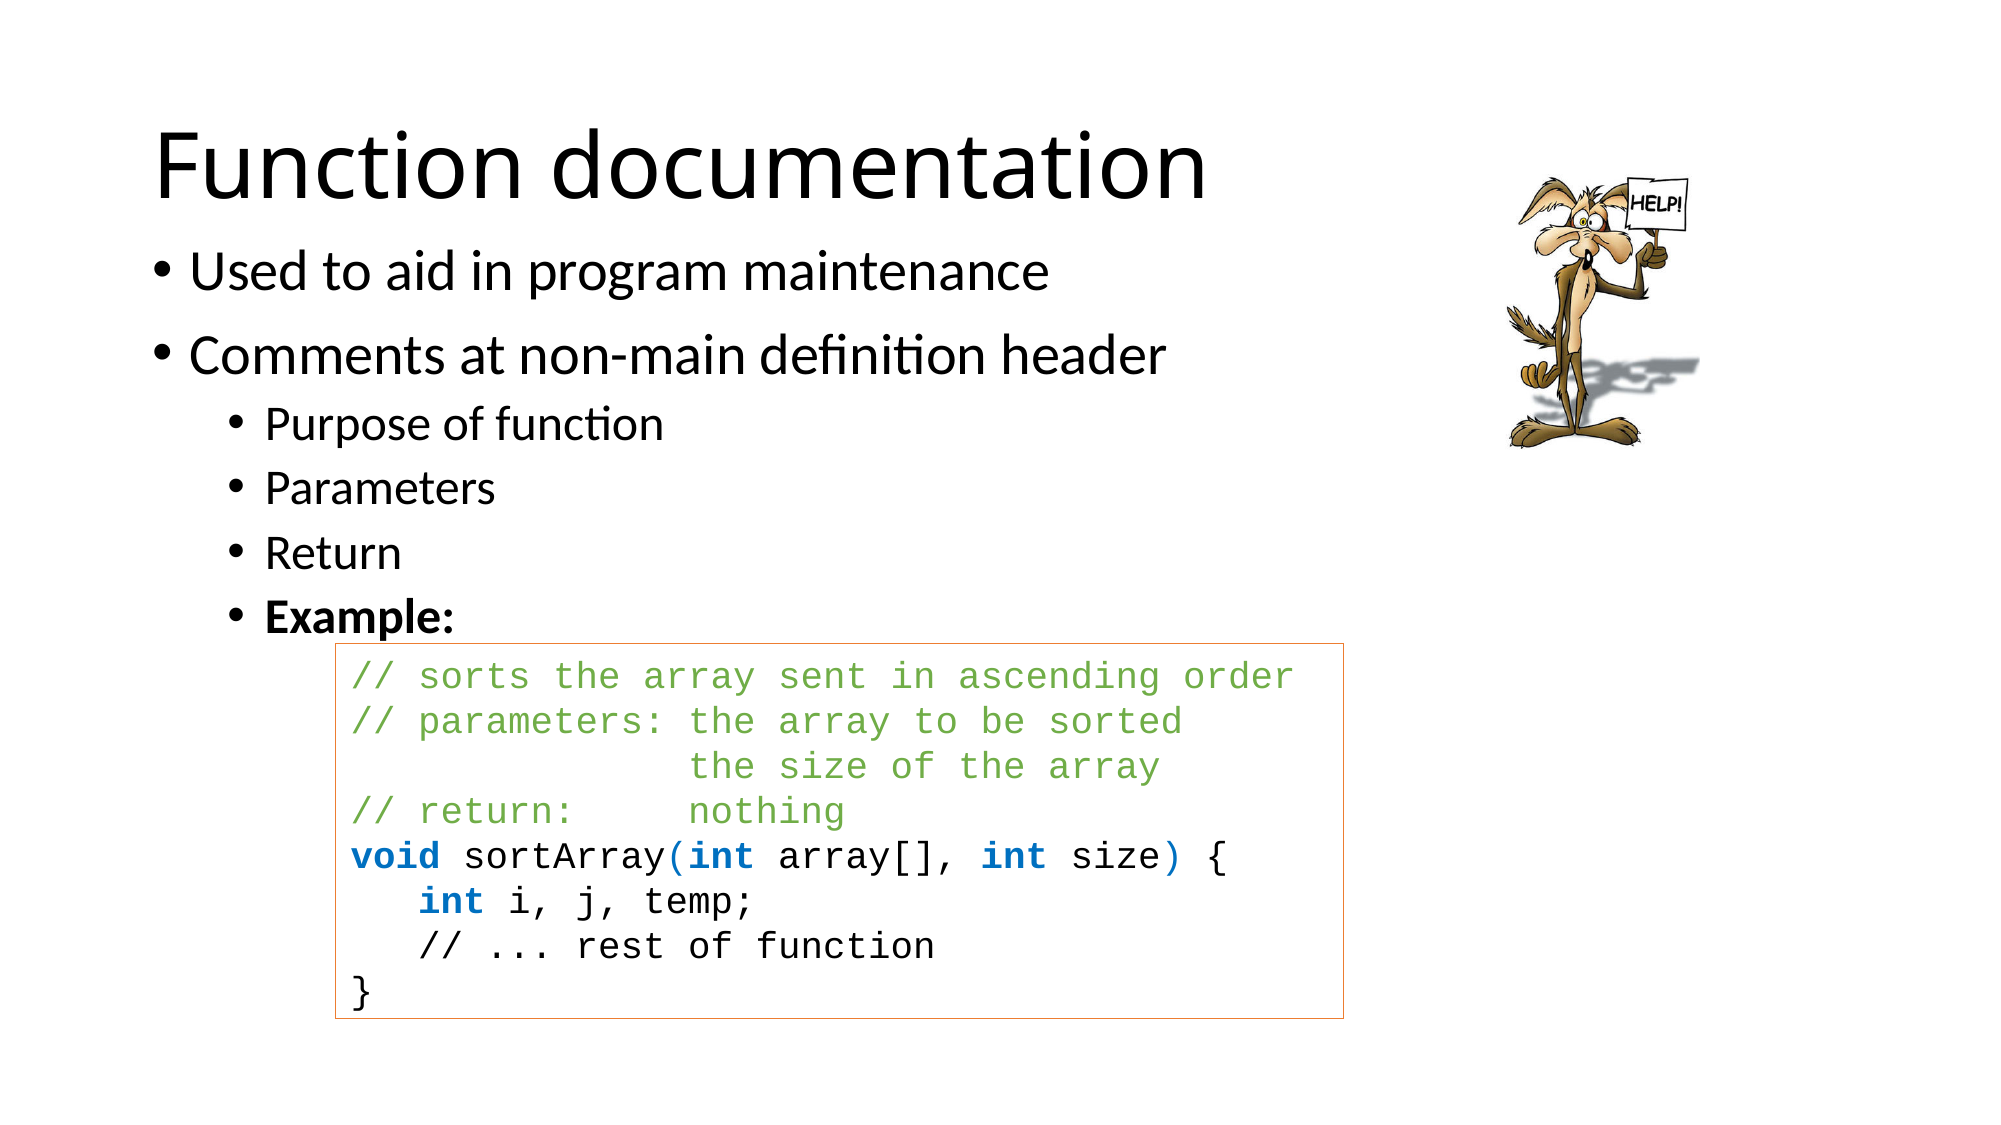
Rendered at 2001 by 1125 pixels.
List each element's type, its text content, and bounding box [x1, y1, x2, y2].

picture [1499, 174, 1700, 450]
list Used to aid in program maintenance Comments at non-main definition header Purpose of function Parameters Return Example: [137, 232, 1863, 947]
title Function documentation [137, 59, 1863, 232]
text_box // sorts the array sent in ascending order // parameters: the array to be sorted the size of the array // return: nothing void sortArray(int array[], int size) { int i, j, temp; // ... rest of function } [335, 643, 1344, 1019]
